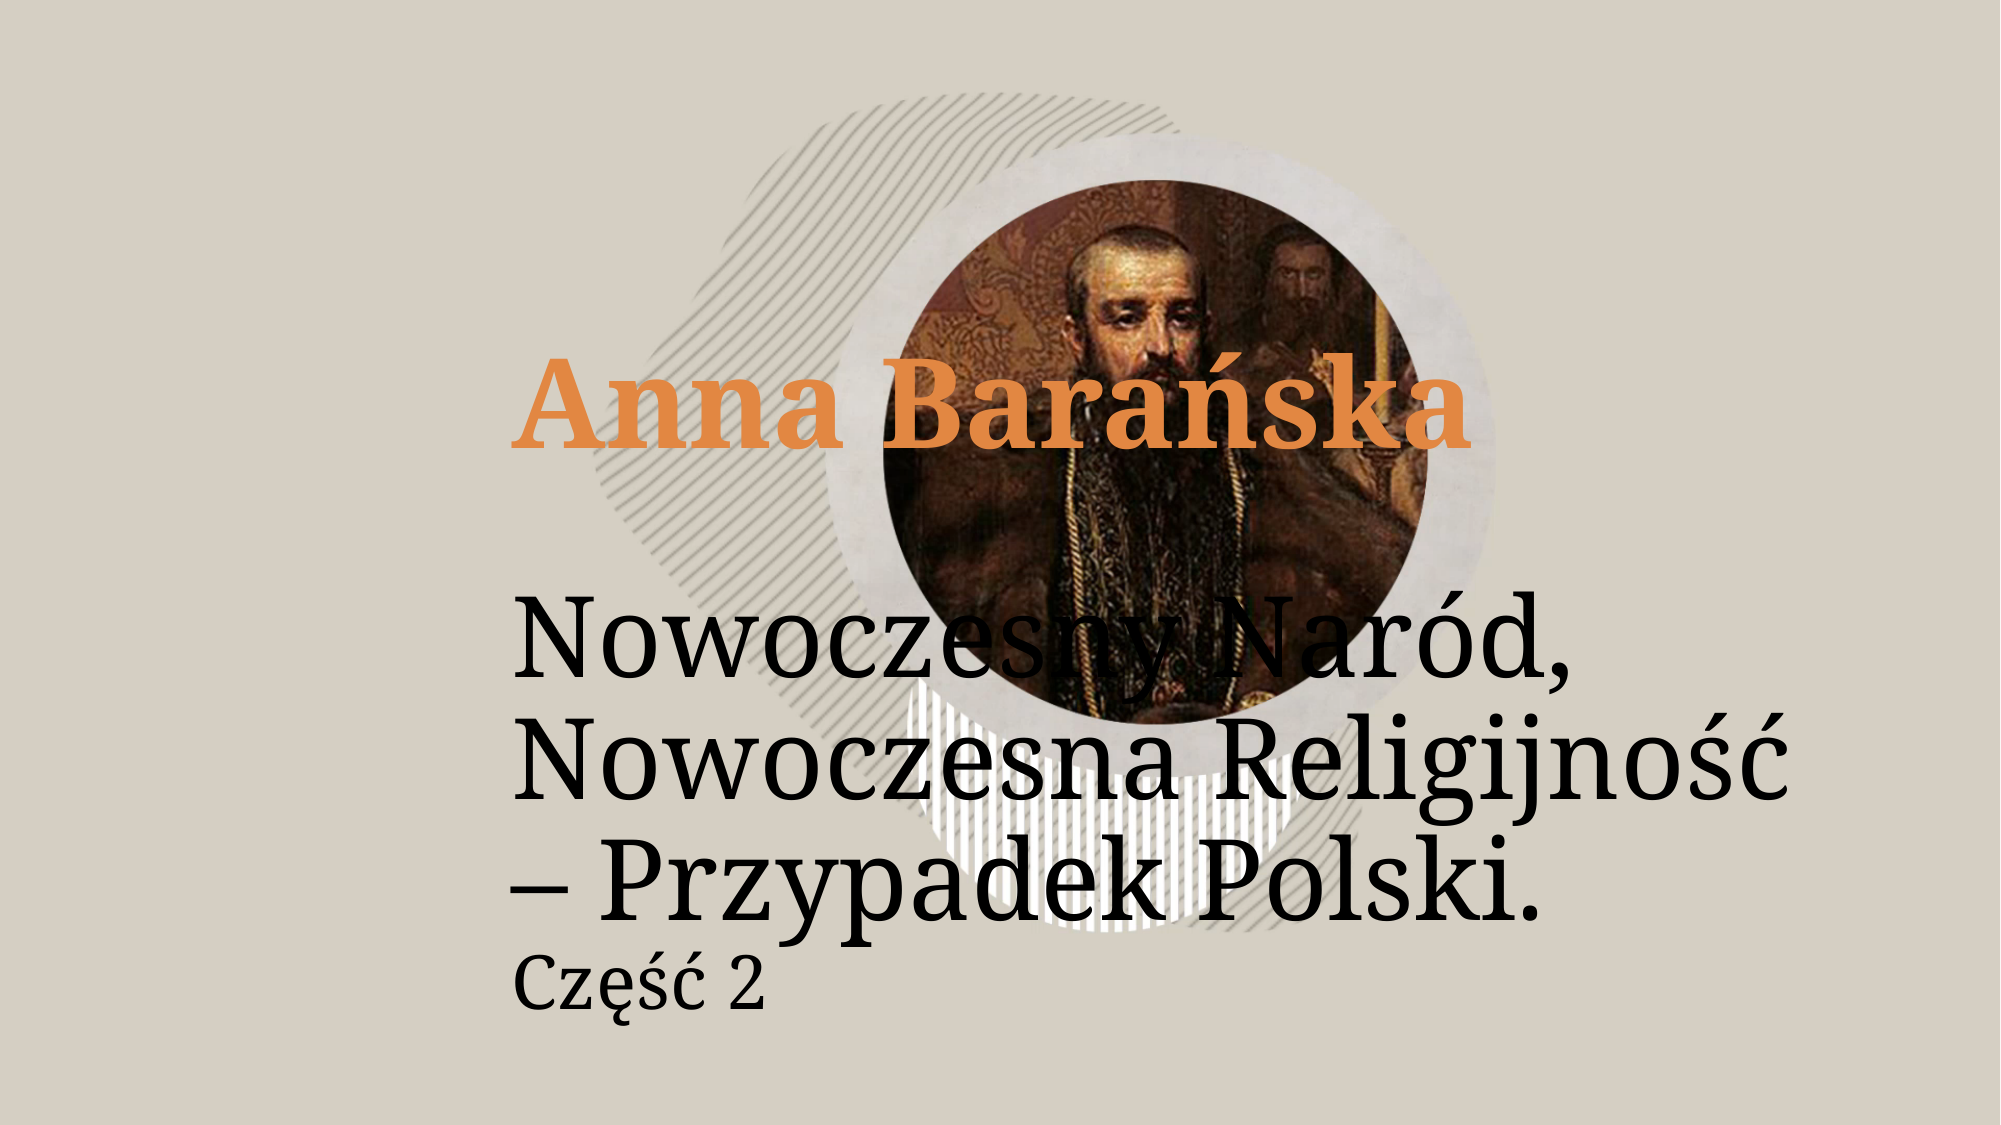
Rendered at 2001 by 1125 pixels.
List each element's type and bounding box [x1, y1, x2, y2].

text_box [3, 3, 1996, 1123]
